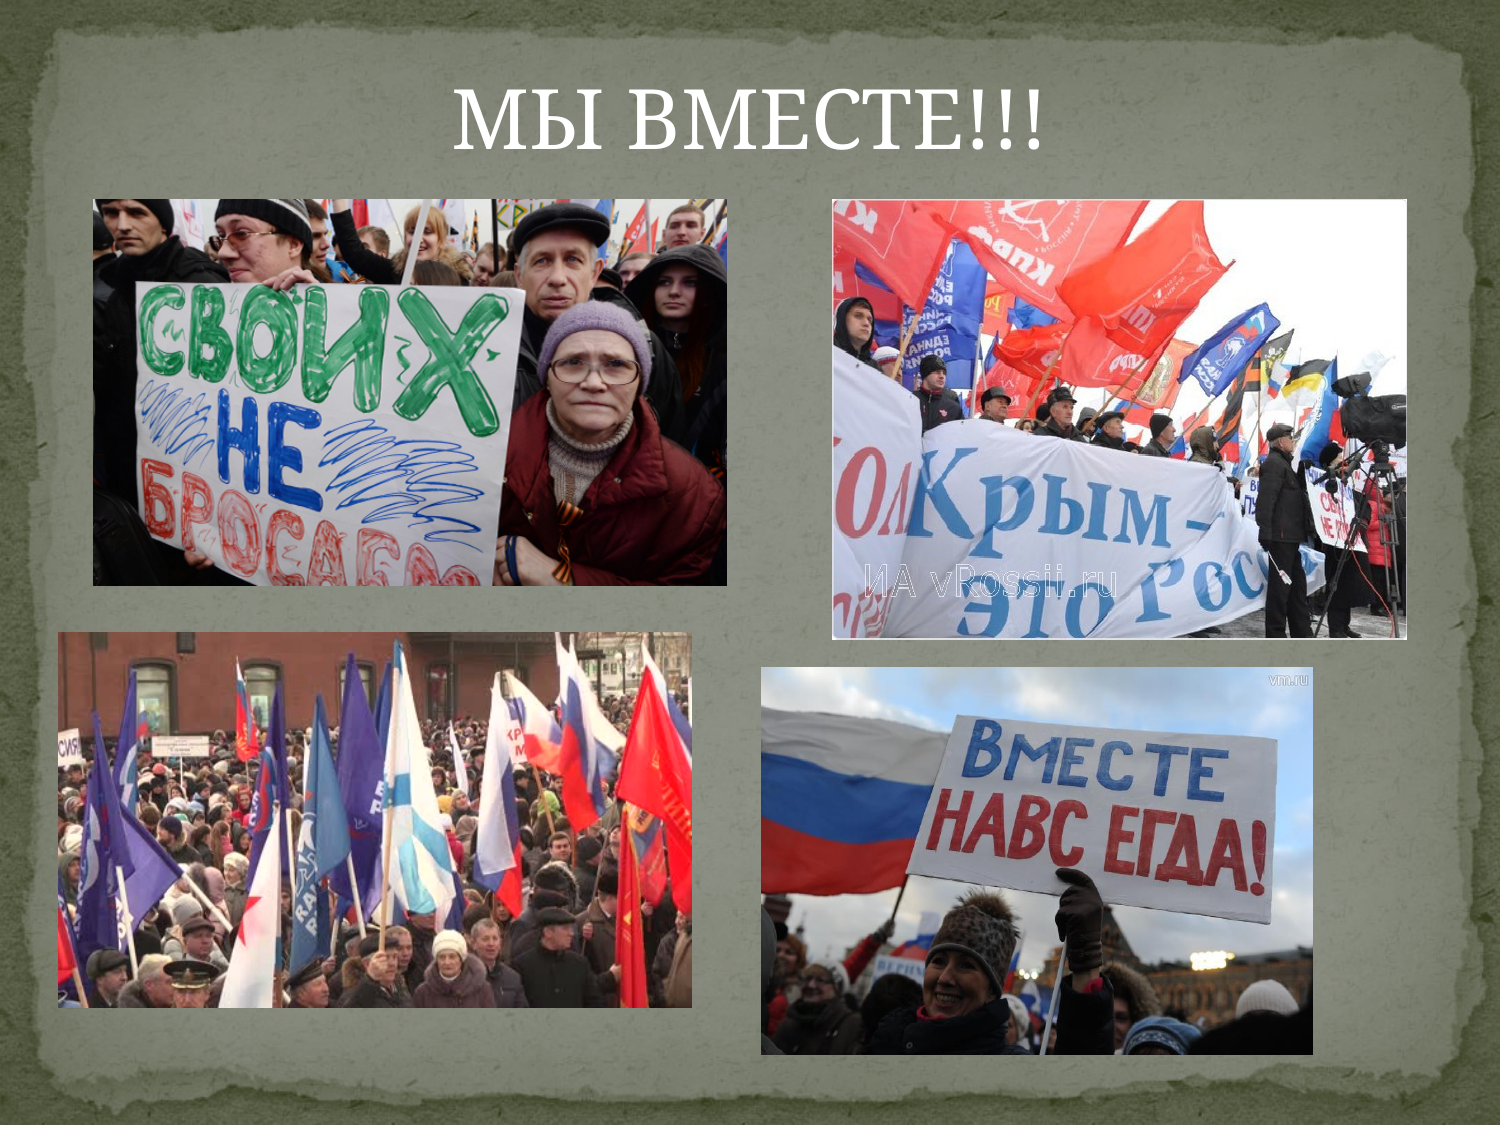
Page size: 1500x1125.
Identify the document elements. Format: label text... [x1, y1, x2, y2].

picture [832, 199, 1407, 640]
picture [93, 199, 727, 586]
list МЫ ВМЕСТЕ!!! [75, 58, 1425, 1000]
picture [58, 632, 692, 1008]
picture [761, 667, 1313, 1055]
